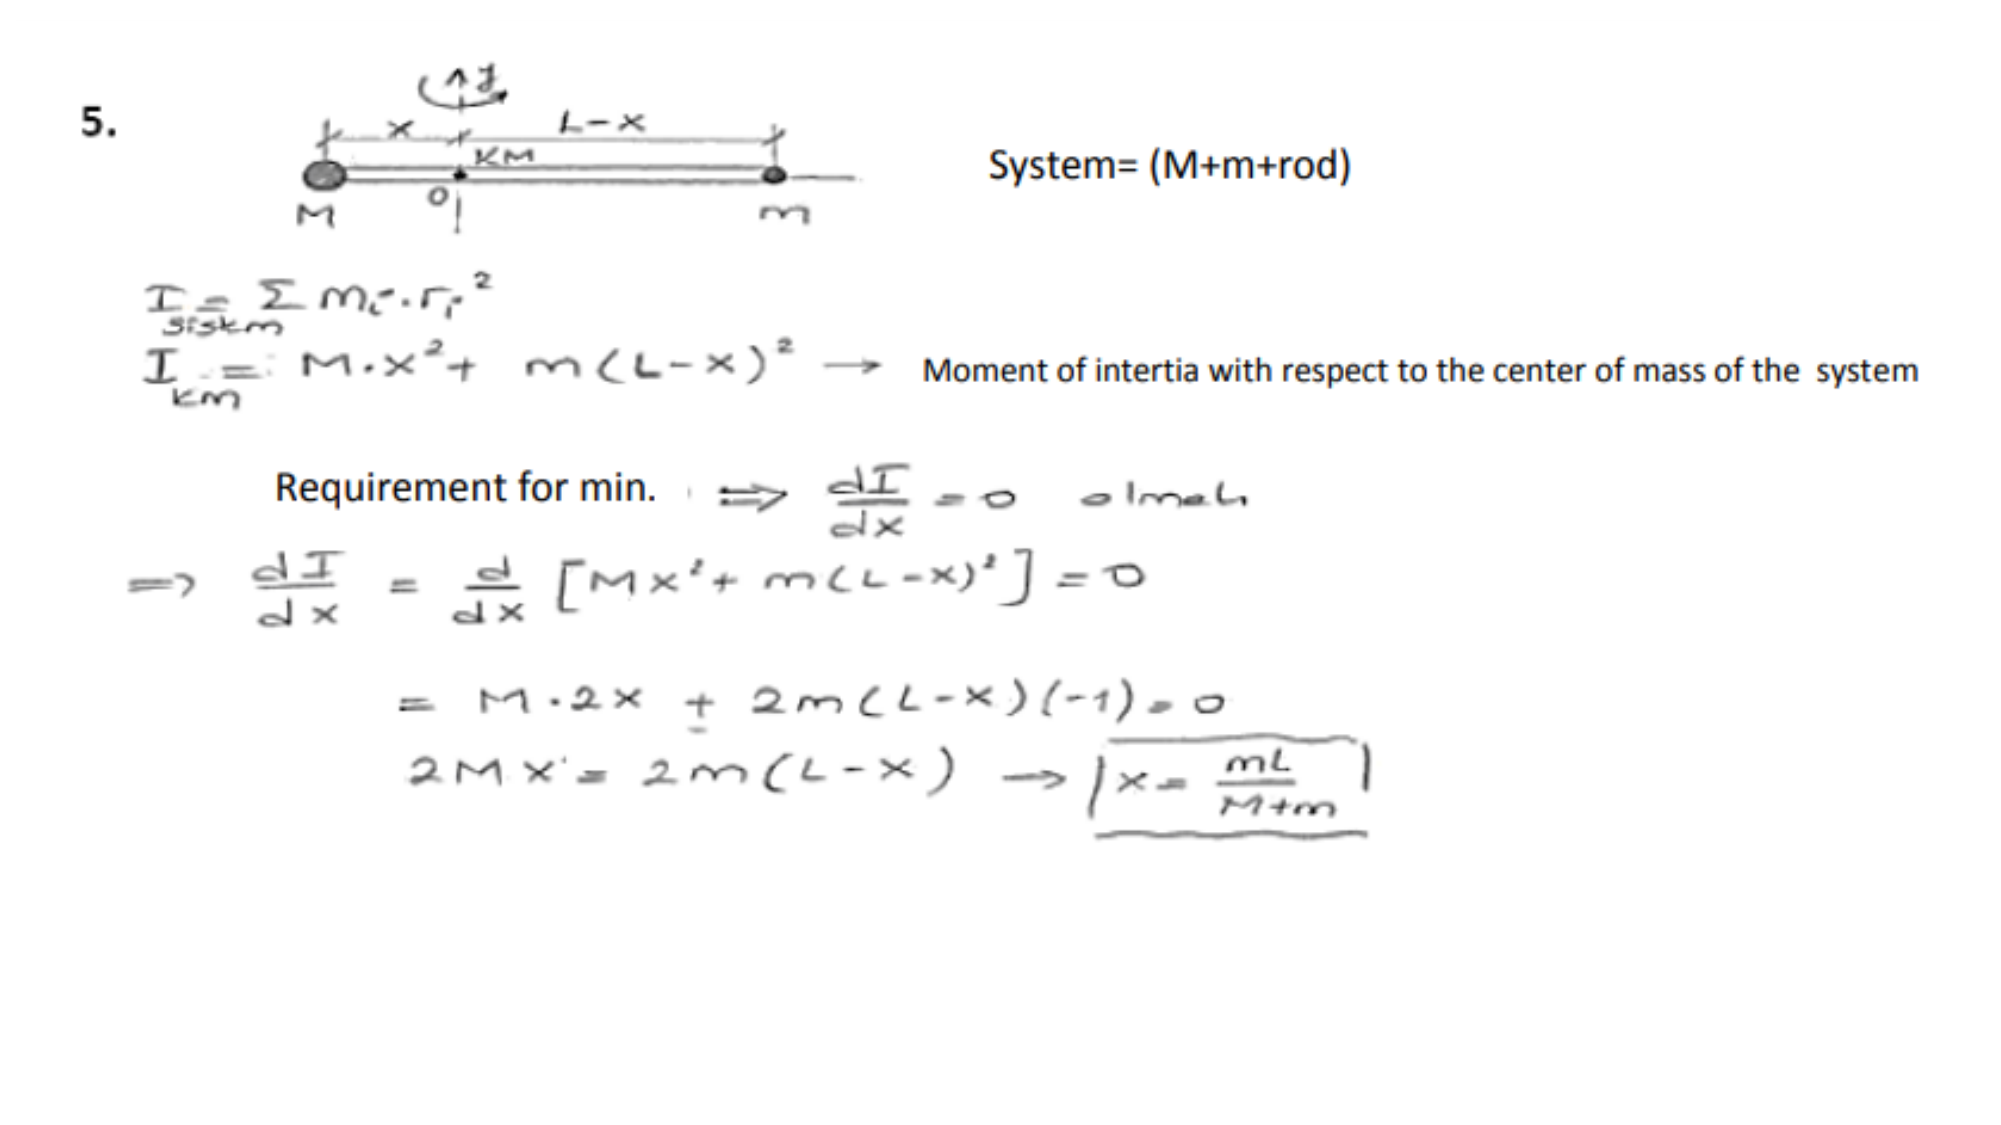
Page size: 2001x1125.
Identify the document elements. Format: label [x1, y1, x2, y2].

picture [16, 19, 1940, 874]
